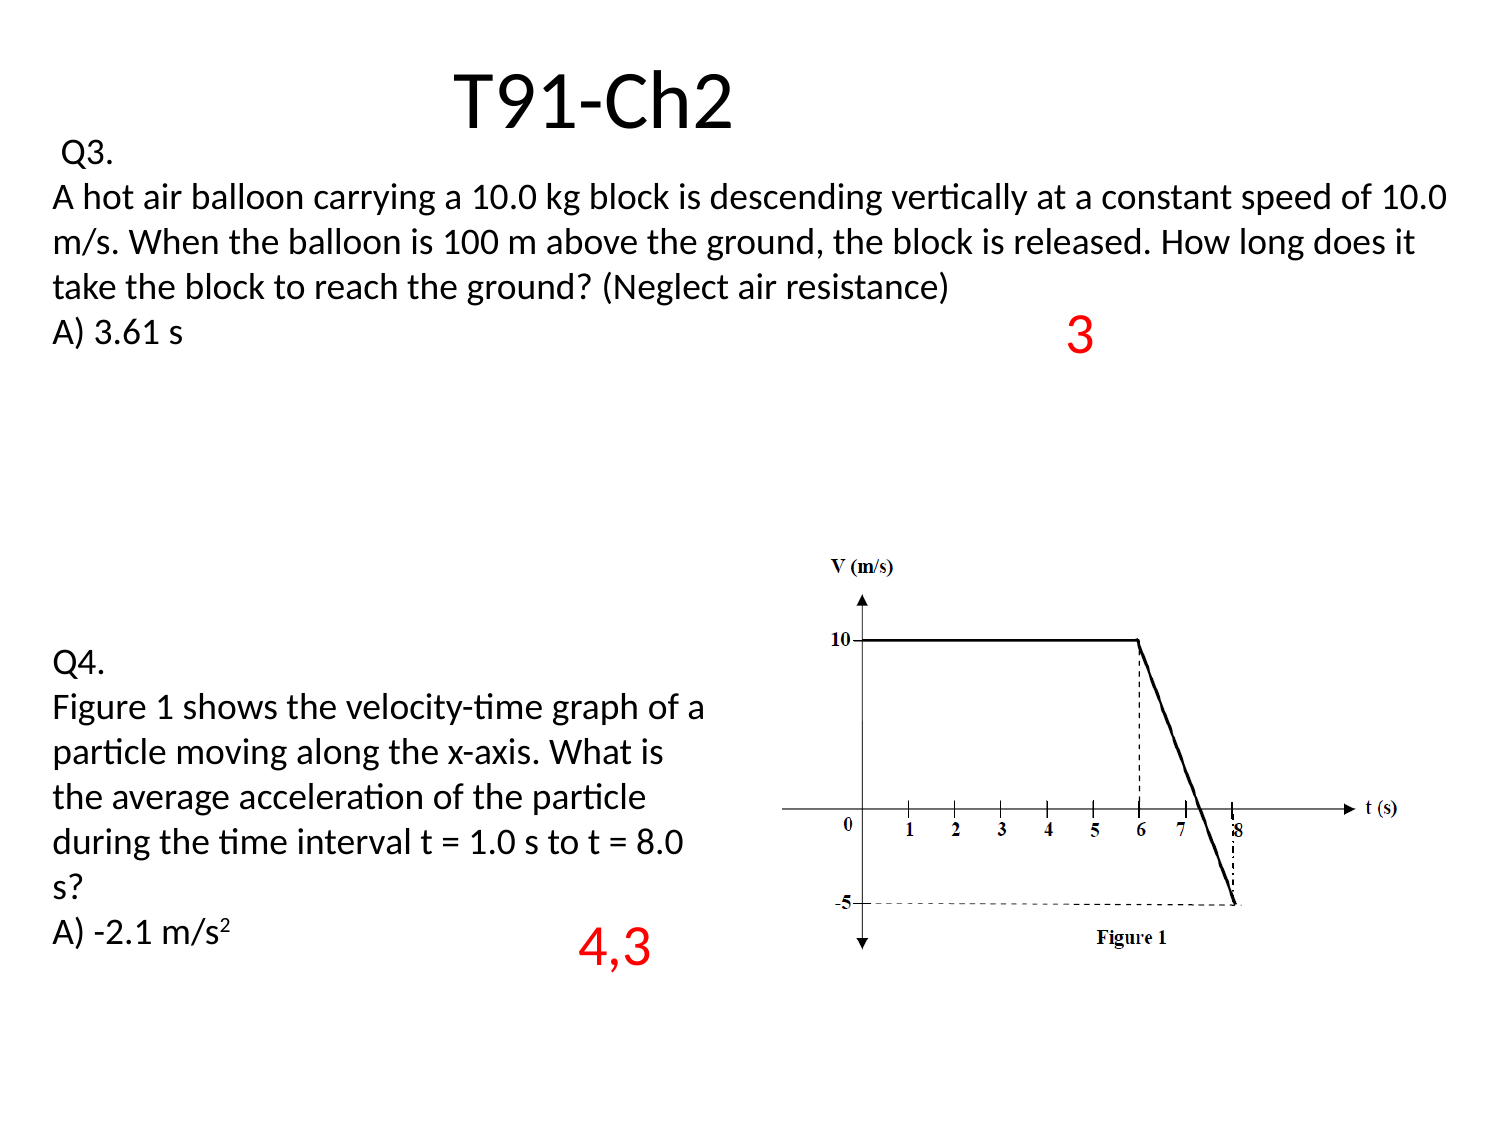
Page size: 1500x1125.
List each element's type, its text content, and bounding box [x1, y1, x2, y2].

picture [781, 546, 1426, 963]
text_box 4,3 [563, 900, 667, 985]
text_box Q3. A hot air balloon carrying a 10.0 kg block is descending vertically at a constant speed of 10.0 m/s. When the balloon is 100 m above the ground, the block is released. How long does it take the block to reach the ground? (Neglect air resistance) A) 3.61 s [37, 74, 1475, 360]
text_box Q4. Figure 1 shows the velocity-time graph of a particle moving along the x-axis. What is the average acceleration of the particle during the time interval t = 1.0 s to t = 8.0 s? A) -2.1 m/s2 [37, 629, 725, 959]
text_box 3 [1050, 287, 1110, 373]
text_box T91-Ch2 [439, 37, 750, 153]
